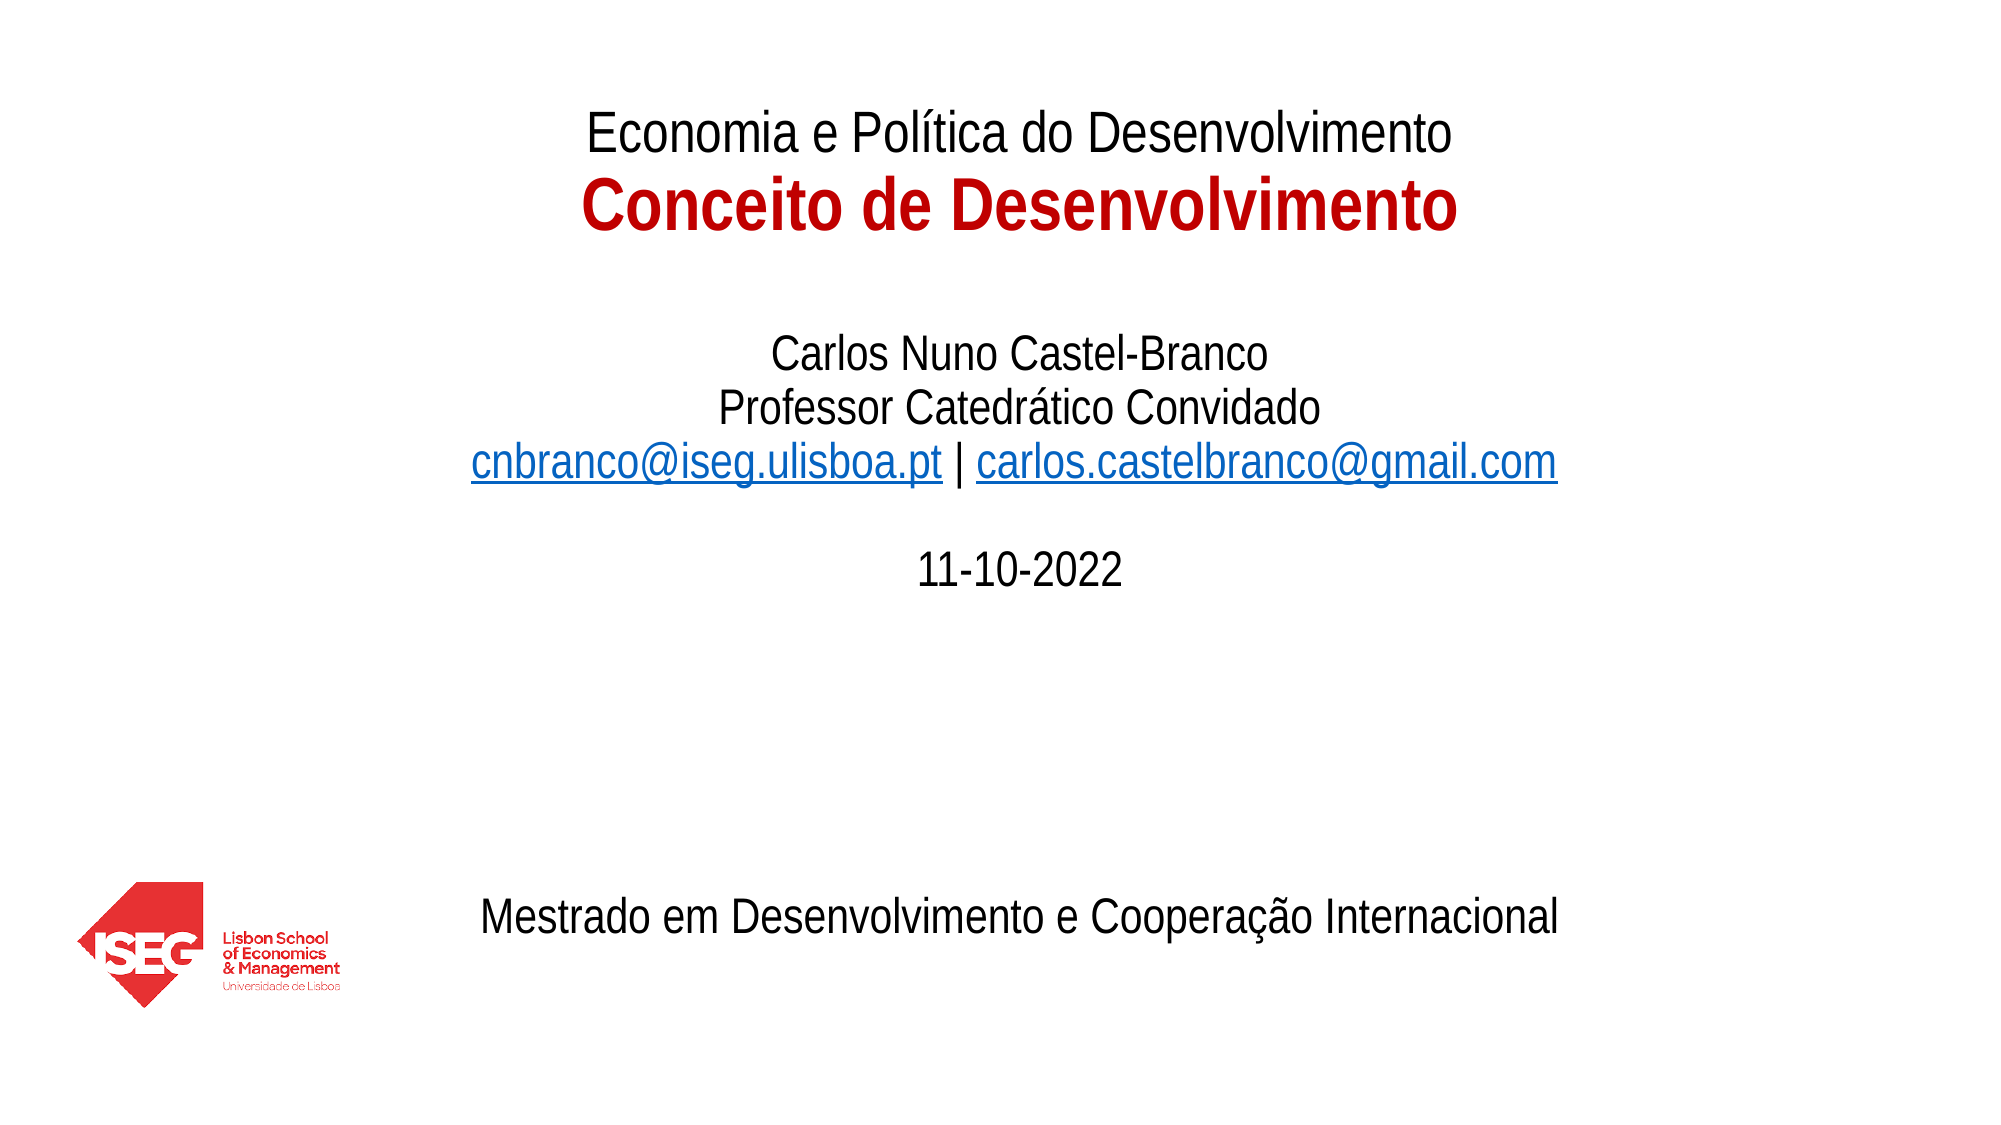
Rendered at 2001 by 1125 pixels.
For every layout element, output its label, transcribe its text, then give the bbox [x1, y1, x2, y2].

title Economia e Política do Desenvolvimento Conceito de Desenvolvimento Carlos Nuno Castel-Branco Professor Catedrático Convidado cnbranco@iseg.ulisboa.pt | carlos.castelbranco@gmail.com 11-10-2022 [98, 94, 1942, 770]
subtitle Mestrado em Desenvolvimento e Cooperação Internacional [98, 882, 1942, 1048]
picture [76, 882, 340, 1008]
